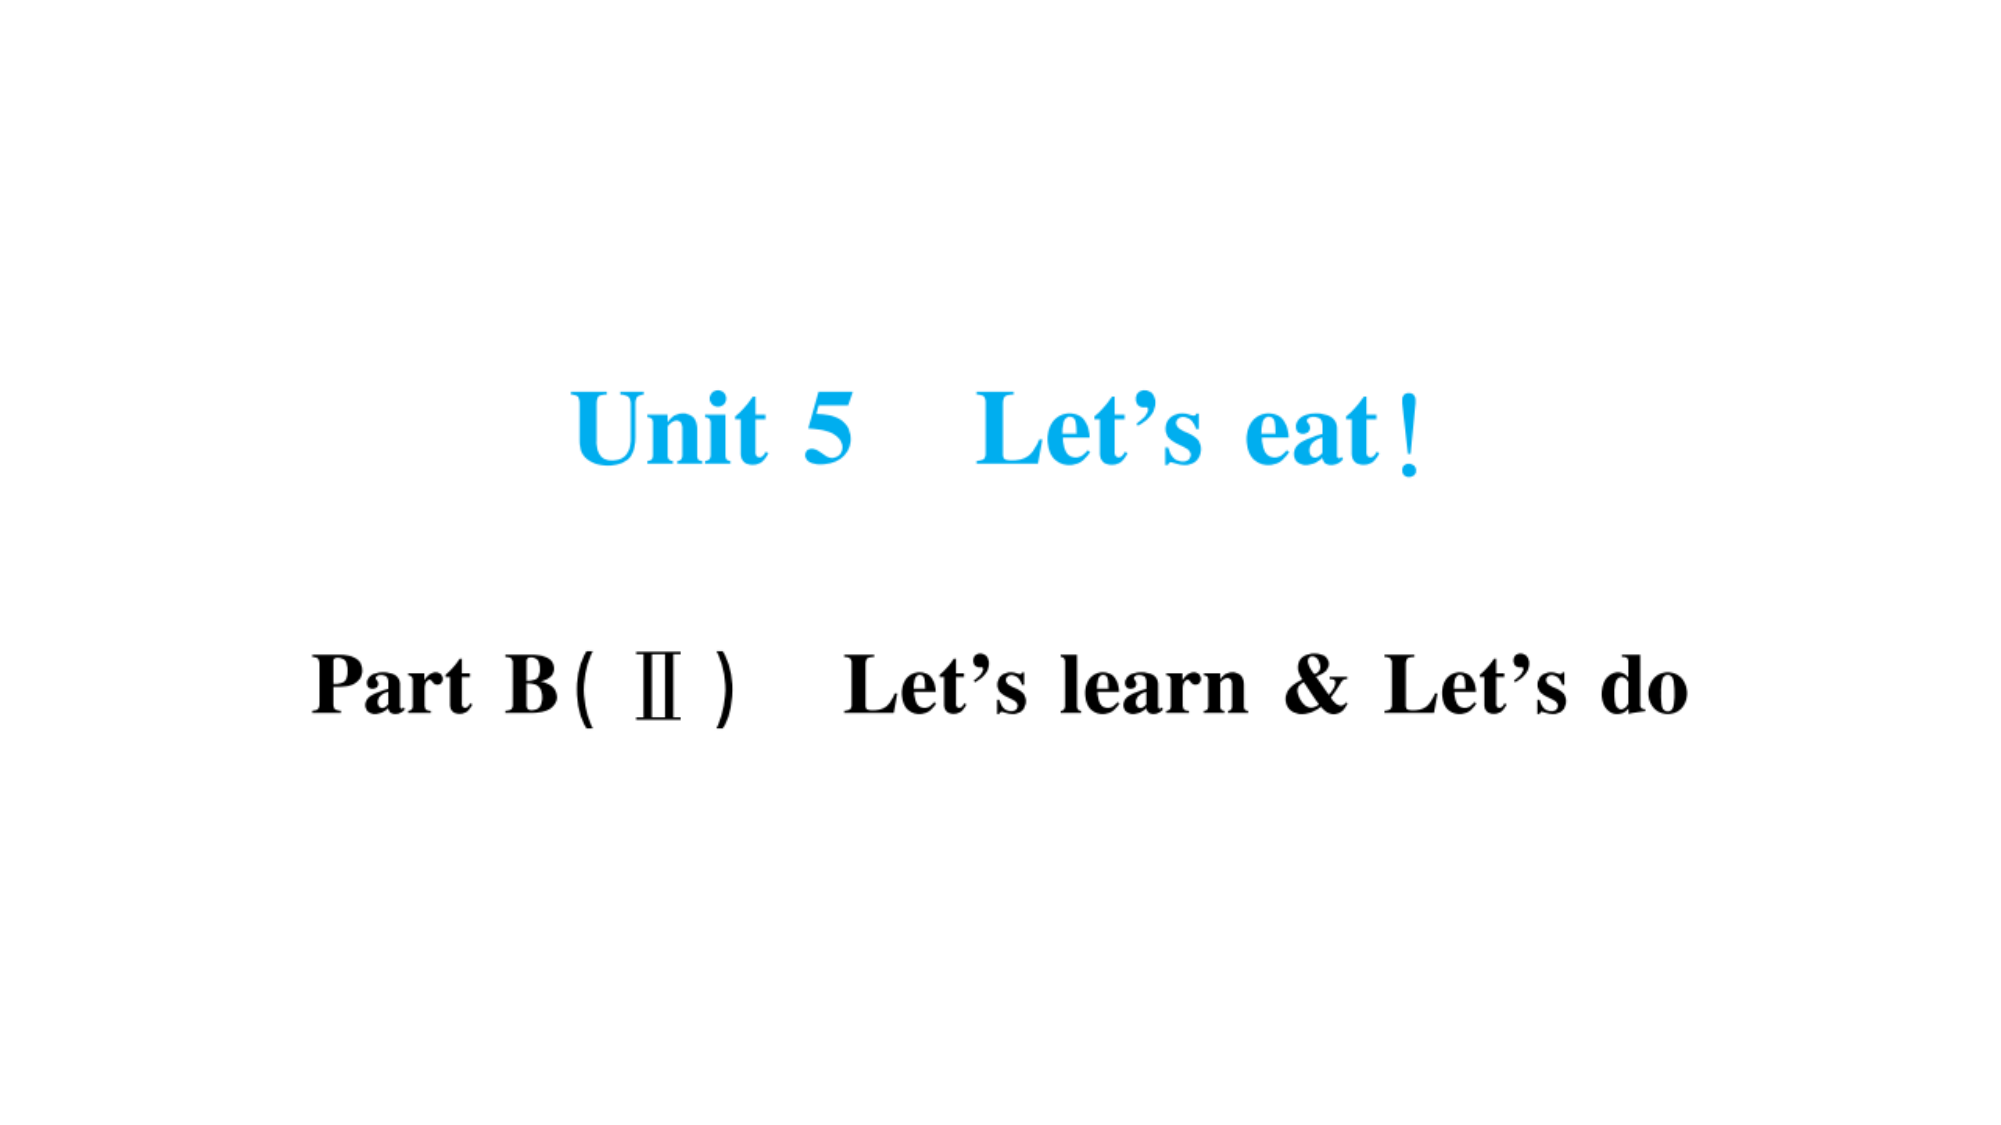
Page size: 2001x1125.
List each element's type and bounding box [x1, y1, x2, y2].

picture [288, 375, 1712, 486]
picture [301, 639, 1699, 738]
